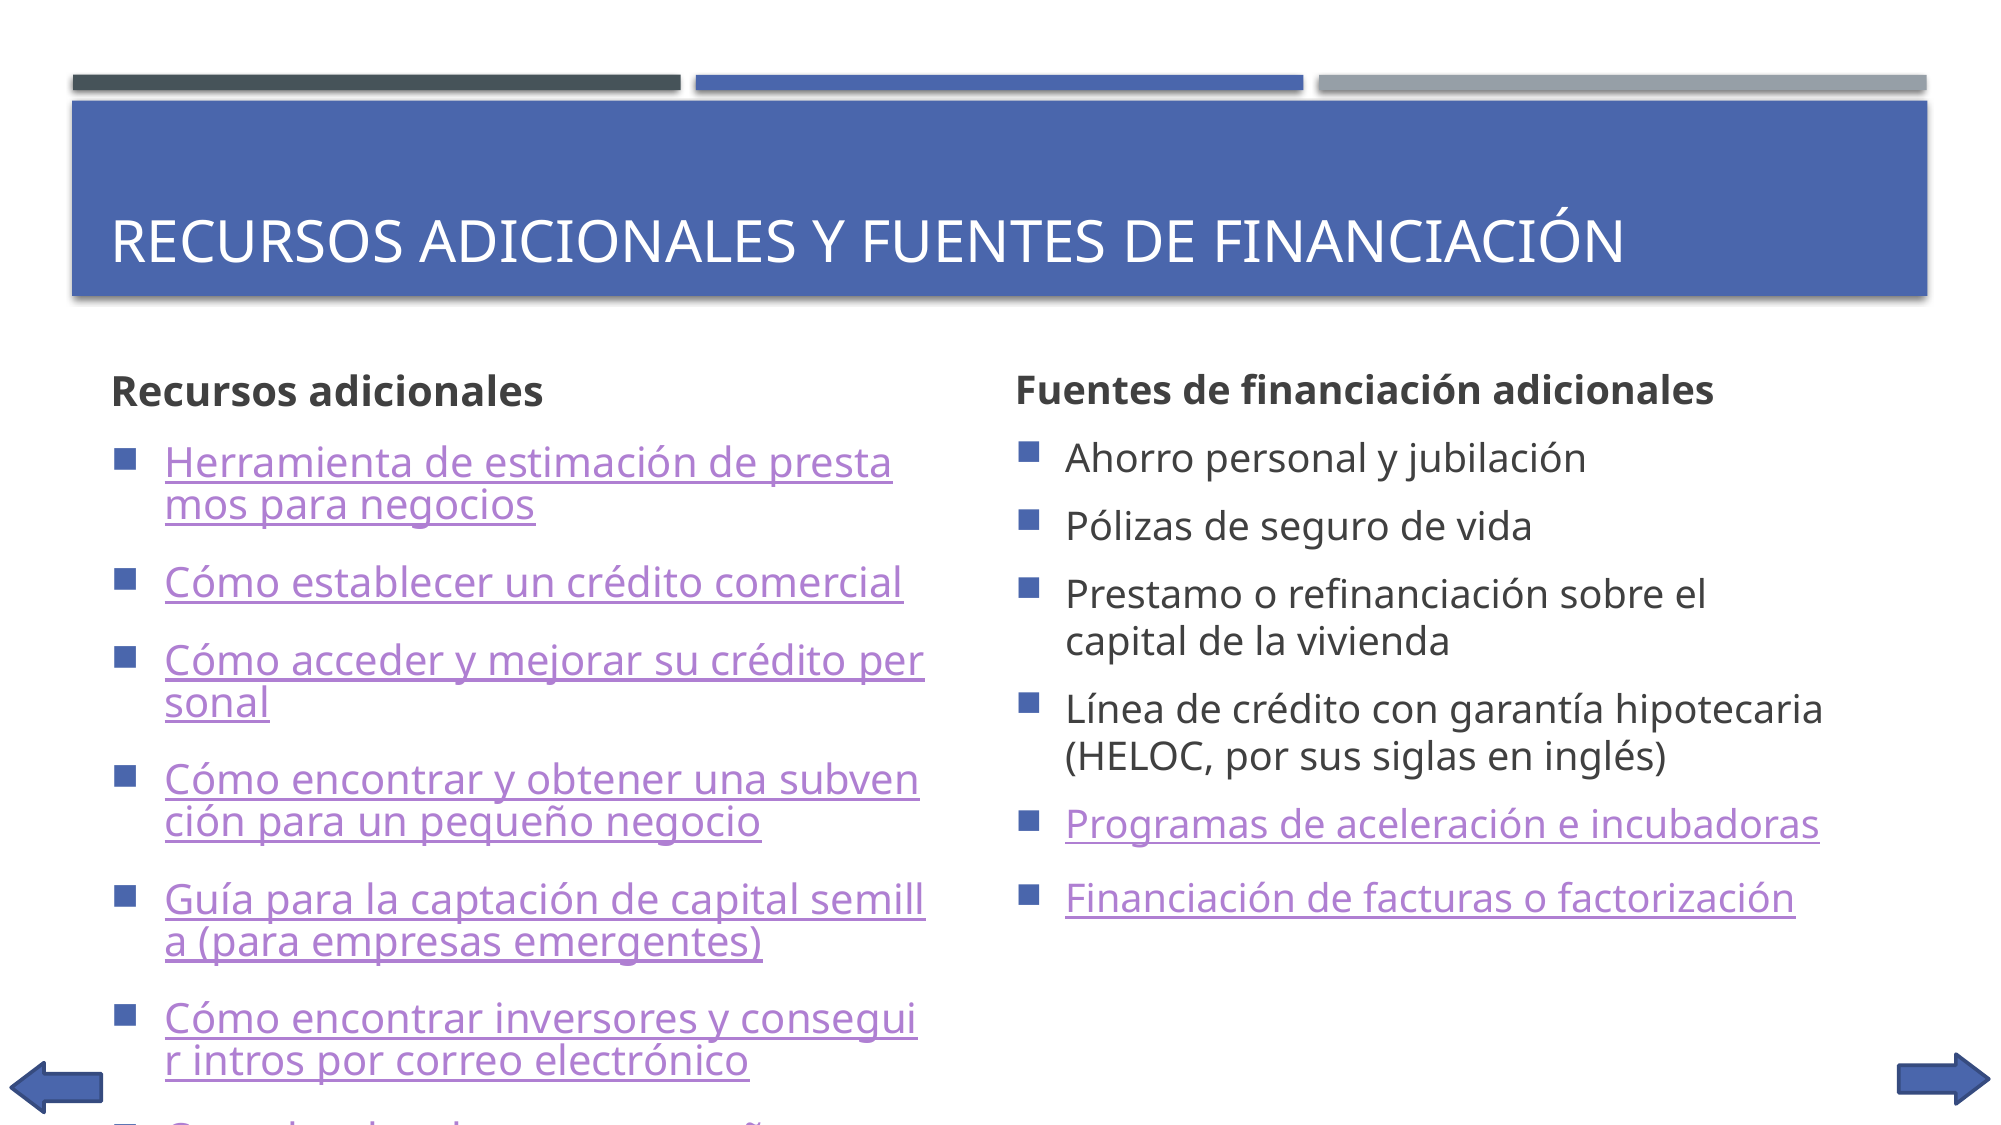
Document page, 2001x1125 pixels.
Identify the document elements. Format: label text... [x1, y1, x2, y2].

list Recursos adicionales Herramienta de estimación de prestamos para negocios Cómo establecer un crédito comercial Cómo acceder y mejorar su crédito personal Cómo encontrar y obtener una subvención para un pequeño negocio Guía para la captación de capital semilla (para empresas emergentes) Cómo encontrar inversores y conseguir intros por correo electrónico Consultas legales para pequeñas empresas de Houston (HSBLC) [95, 357, 945, 1063]
title Recursos adicionales y fuentes de financiación [95, 115, 1905, 282]
text_box [1896, 1052, 1991, 1106]
text_box [9, 1060, 104, 1115]
text_box Fuentes de financiación adicionales Ahorro personal y jubilación Pólizas de seguro de vida Prestamo o refinanciación sobre el capital de la vivienda Línea de crédito con garantía hipotecaria (HELOC, por sus siglas en inglés) Programas de aceleración e incubadoras Financiación de facturas o factorización [999, 357, 1849, 962]
